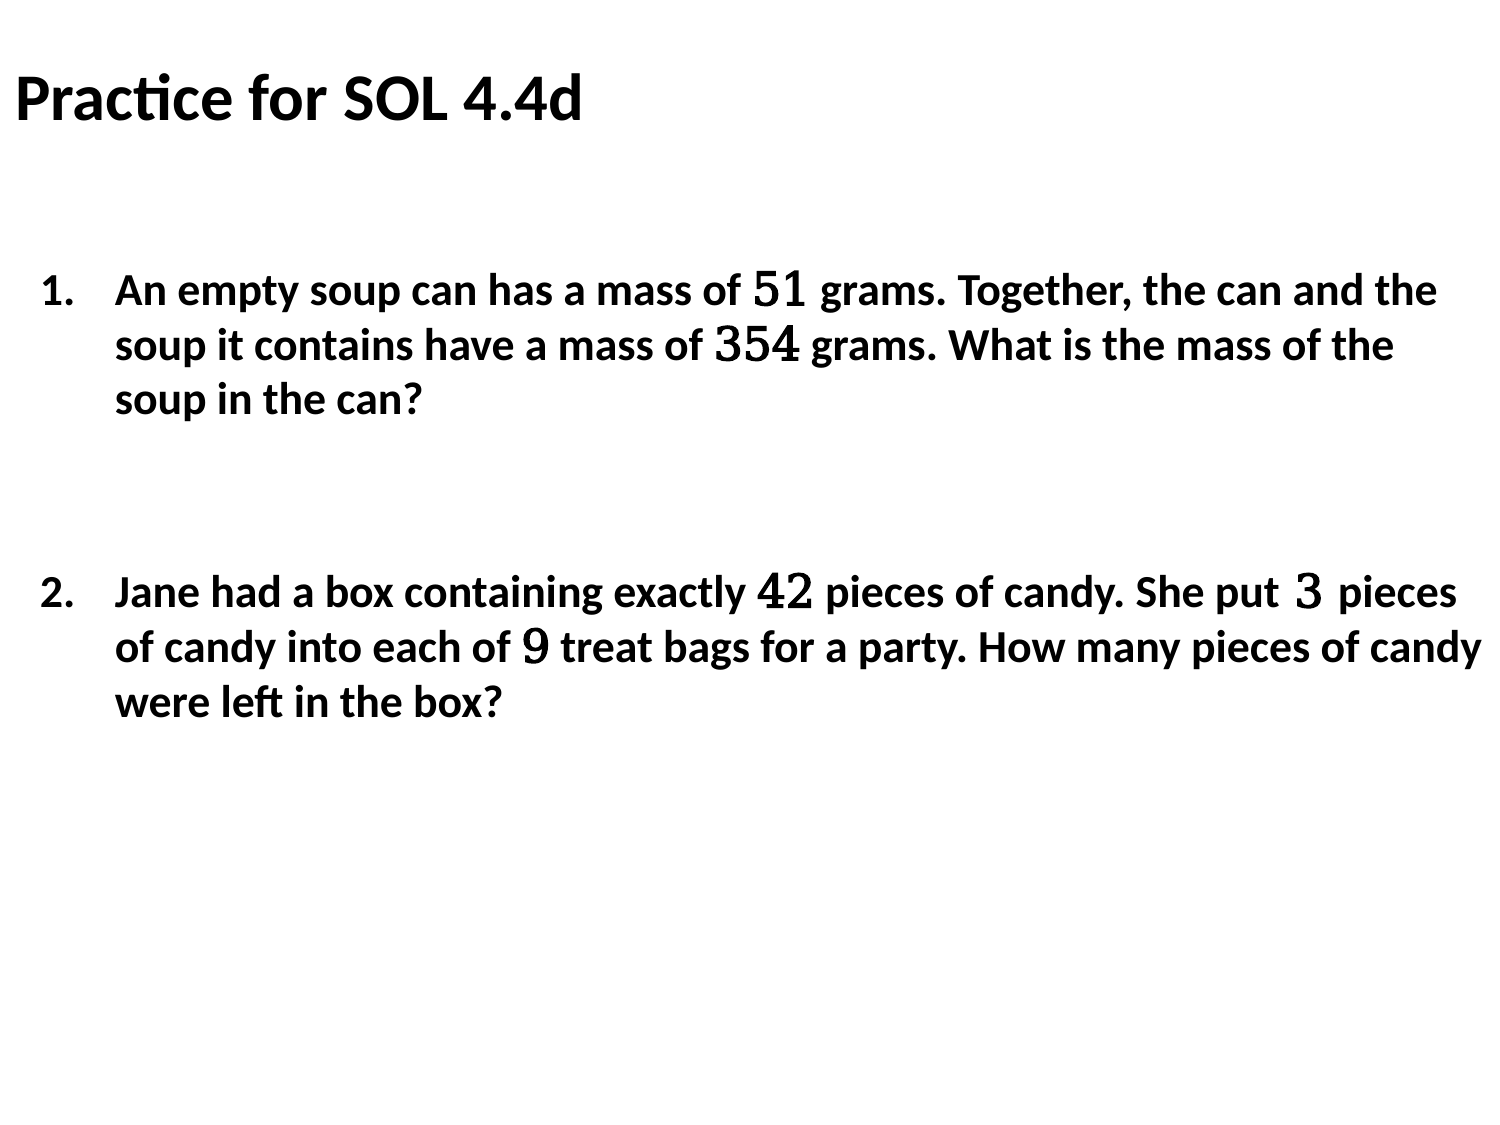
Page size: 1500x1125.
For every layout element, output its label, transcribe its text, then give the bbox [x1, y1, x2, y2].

title Practice for SOL 4.4d [0, 0, 1351, 188]
list An empty soup can has a mass of 51 grams. Together, the can and the soup it contains have a mass of 354 grams. What is the mass of the soup in the can? Jane had a box containing exactly 42 pieces of candy. She put 3 pieces of candy into each of 9 treat bags for a party. How many pieces of candy were left in the box? [24, 187, 1500, 931]
